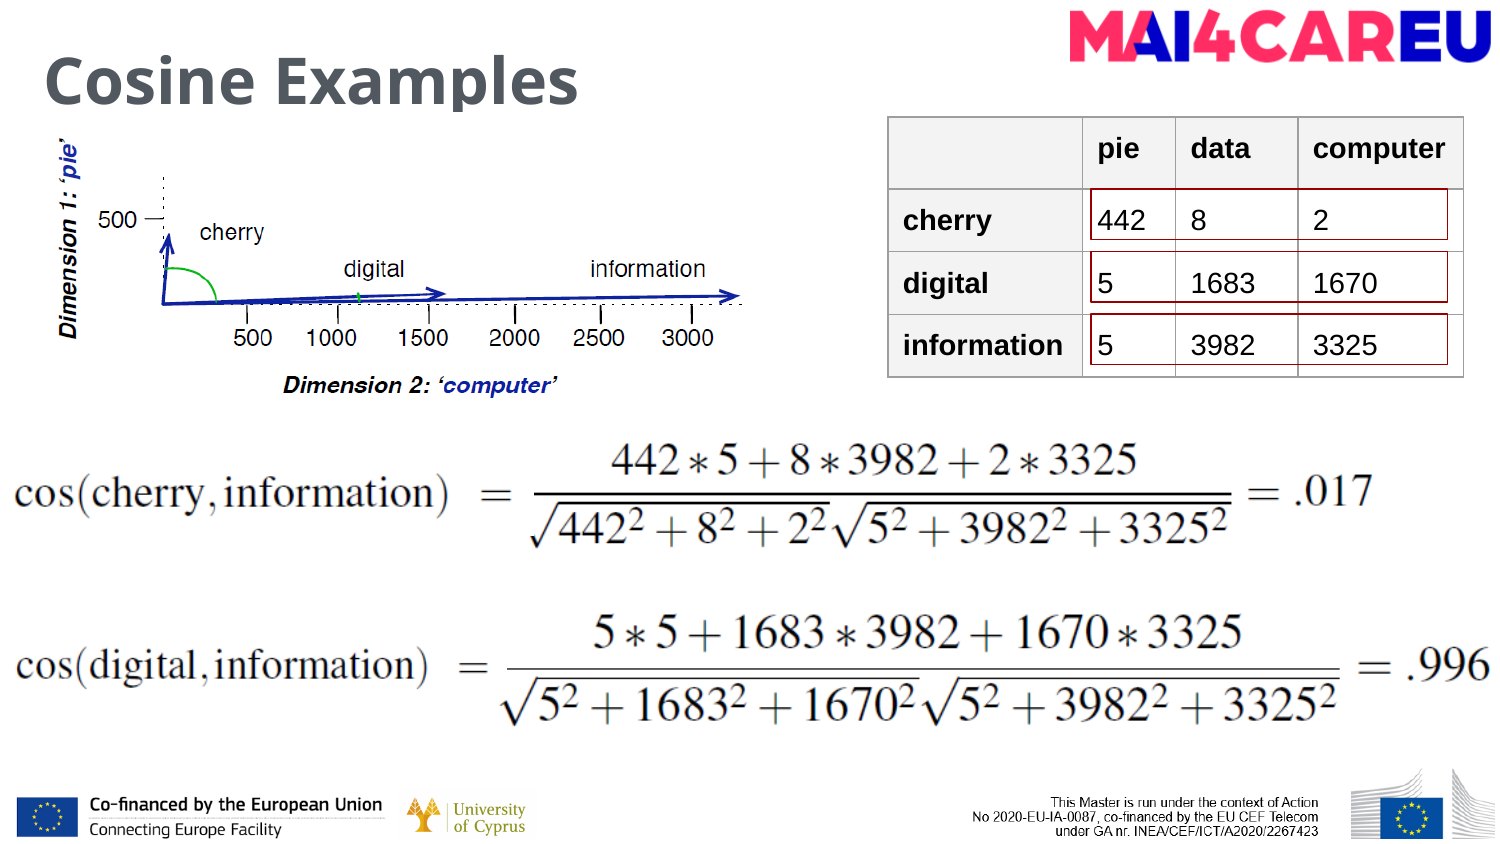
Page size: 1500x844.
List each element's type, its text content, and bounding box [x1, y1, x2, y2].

table_cell 3325 [1299, 315, 1463, 376]
table_cell 8 [1176, 240, 1297, 251]
text_box [1090, 313, 1448, 365]
table_cell 442 [1083, 190, 1175, 251]
picture [6, 604, 1500, 745]
table_cell 5 [1083, 252, 1175, 314]
picture [1069, 0, 1497, 71]
table_header [889, 118, 1082, 188]
table_cell 1670 [1299, 252, 1463, 314]
table_header data [1176, 118, 1297, 188]
text_box [1090, 251, 1448, 302]
table_header computer [1299, 118, 1463, 188]
table_cell digital [889, 252, 1082, 314]
table_cell information [889, 315, 1082, 376]
table_cell 5 [1083, 315, 1175, 376]
picture [970, 765, 1500, 839]
table_cell 3982 [1176, 365, 1297, 376]
title Cosine Examples [33, 29, 1464, 103]
picture [11, 784, 394, 844]
picture [0, 423, 1395, 564]
table_cell 1683 [1176, 302, 1297, 313]
text_box [1090, 188, 1448, 240]
table_cell cherry [889, 190, 1082, 251]
table_cell 2 [1299, 190, 1463, 251]
picture [398, 789, 537, 839]
picture [33, 111, 751, 417]
table_header pie [1083, 118, 1175, 188]
